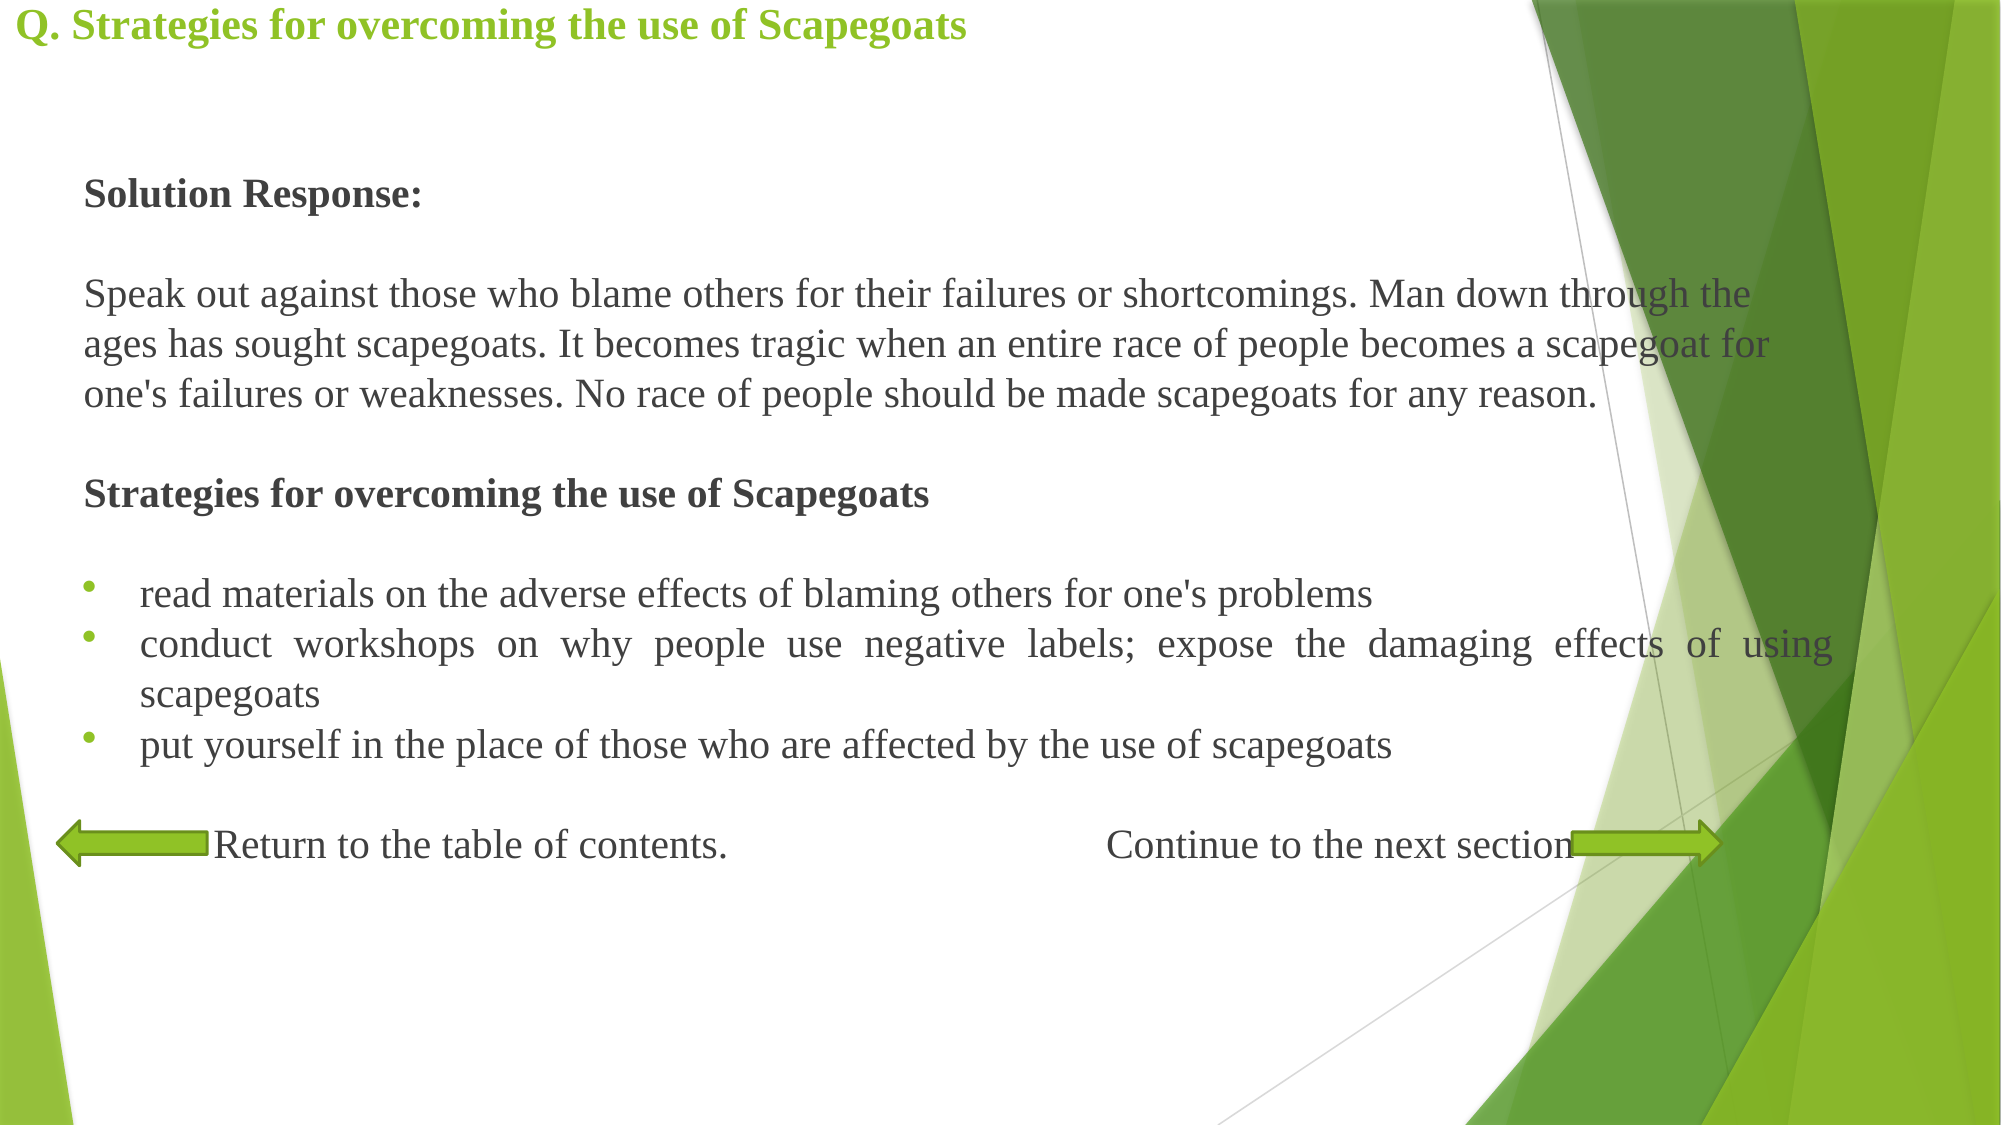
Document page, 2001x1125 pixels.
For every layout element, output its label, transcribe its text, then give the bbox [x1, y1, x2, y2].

text_box [1570, 819, 1724, 868]
text_box [55, 819, 209, 868]
list Solution Response: Speak out against those who blame others for their failures or shortcomings. Man down through the ages has sought scapegoats. It becomes tragic when an entire race of people becomes a scapegoat for one's failures or weaknesses. No race of people should be made scapegoats for any reason. Strategies for overcoming the use of Scapegoats read materials on the adverse effects of blaming others for one's problems conduct workshops on why people use negative labels; expose the damaging effects of using scapegoats put yourself in the place of those who are affected by the use of scapegoats Return to the table of contents. Continue to the next section [68, 157, 1850, 1035]
title Q. Strategies for overcoming the use of Scapegoats [0, 0, 1980, 110]
